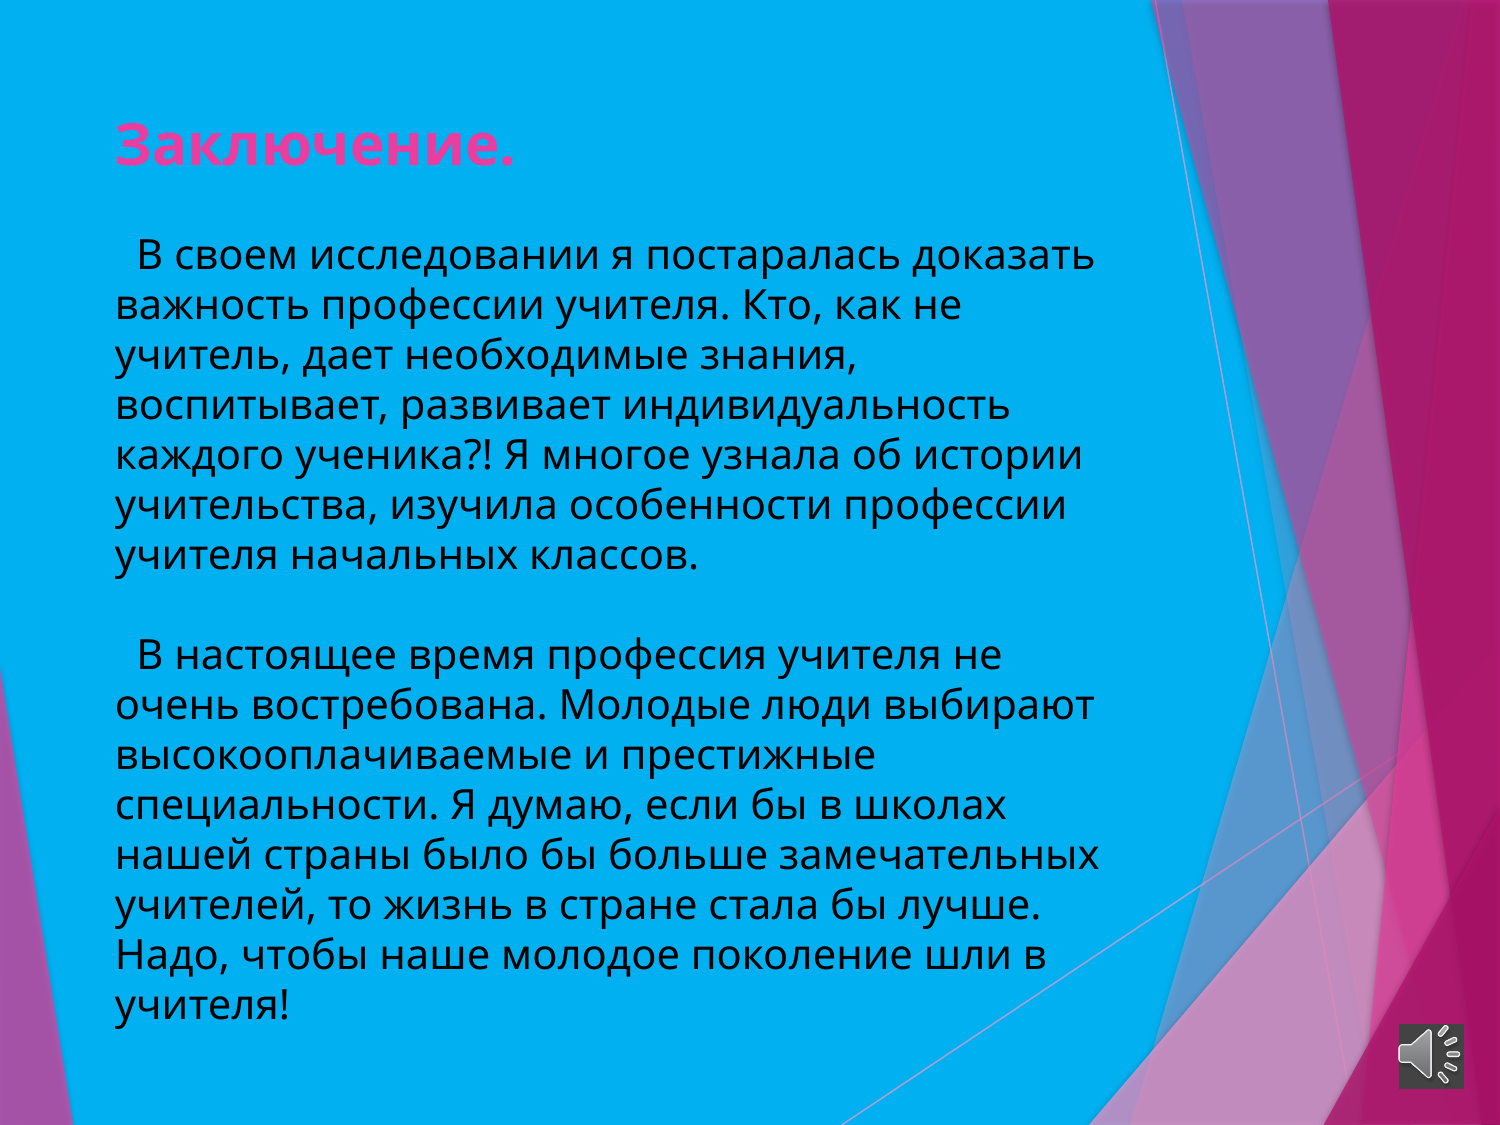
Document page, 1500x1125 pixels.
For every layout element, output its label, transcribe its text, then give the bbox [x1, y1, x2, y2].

picture [179, 648, 196, 668]
picture [553, 348, 573, 375]
picture [120, 398, 131, 418]
picture [263, 548, 274, 568]
picture [999, 848, 1010, 868]
picture [294, 398, 305, 418]
picture [570, 848, 580, 868]
picture [357, 848, 374, 868]
picture [831, 348, 842, 368]
picture [860, 898, 871, 918]
picture [929, 948, 956, 968]
picture [341, 948, 352, 968]
picture [1023, 848, 1040, 868]
picture [731, 398, 742, 418]
title Заключение. В своем исследовании я постаралась доказать важность профессии учителя. Кто, как не учитель, дает необходимые знания, воспитывает, развивает индивидуальность каждого ученика?! Я многое узнала об истории учительства, изучила особенности профессии учителя начальных классов. В настоящее время профессия учителя не очень востребована. Молодые люди выбирают высокооплачиваемые и престижные специальности. Я думаю, если бы в школах нашей страны было бы больше замечательных учителей, то жизнь в стране стала бы лучше. Надо, чтобы наше молодое поколение шли в учителя! [99, 99, 1142, 317]
picture [638, 348, 648, 368]
picture [748, 448, 765, 468]
picture [317, 648, 348, 675]
picture [525, 398, 536, 418]
picture [419, 748, 430, 768]
picture [452, 848, 463, 868]
picture [991, 398, 1003, 418]
picture [260, 498, 272, 518]
picture [412, 317, 416, 328]
picture [434, 948, 462, 968]
picture [194, 448, 214, 475]
picture [493, 898, 505, 918]
picture [120, 748, 131, 768]
picture [912, 698, 922, 718]
picture [529, 898, 540, 918]
picture [491, 698, 508, 718]
picture [780, 798, 791, 818]
picture [693, 498, 709, 518]
picture [609, 948, 629, 975]
picture [1050, 848, 1061, 868]
picture [653, 398, 670, 418]
picture [635, 639, 639, 678]
picture [442, 548, 459, 568]
picture [669, 548, 680, 568]
picture [490, 798, 510, 825]
picture [825, 748, 836, 768]
picture [725, 348, 742, 368]
picture [577, 448, 594, 468]
picture [932, 489, 936, 528]
picture [926, 648, 937, 668]
picture [1045, 698, 1056, 718]
picture [841, 948, 858, 968]
picture [290, 798, 302, 818]
picture [469, 548, 479, 568]
picture [593, 798, 603, 818]
picture [409, 348, 426, 368]
picture [957, 648, 974, 668]
picture [791, 698, 802, 718]
picture [474, 398, 486, 418]
picture [170, 848, 197, 868]
picture [652, 898, 669, 918]
picture [974, 898, 1002, 918]
picture [189, 798, 209, 825]
picture [687, 848, 699, 868]
picture [294, 548, 311, 568]
picture [900, 398, 916, 418]
picture [413, 648, 424, 668]
picture [673, 698, 693, 725]
picture [220, 698, 231, 718]
picture [370, 448, 387, 468]
picture [823, 798, 835, 818]
picture [775, 348, 792, 368]
picture [888, 698, 899, 718]
picture [1028, 948, 1039, 968]
picture [260, 348, 272, 368]
picture [520, 648, 531, 668]
picture [858, 798, 886, 818]
picture [700, 698, 711, 718]
picture [325, 498, 336, 518]
picture [315, 798, 332, 818]
picture [193, 698, 210, 718]
picture [418, 548, 429, 568]
picture [779, 398, 799, 425]
picture [297, 648, 307, 668]
picture [752, 648, 762, 668]
picture [142, 641, 154, 668]
picture [799, 748, 815, 768]
picture [120, 941, 140, 968]
picture [263, 998, 274, 1018]
picture [144, 748, 154, 768]
picture [823, 698, 843, 725]
picture [467, 898, 483, 918]
picture [384, 948, 401, 968]
picture [677, 398, 697, 425]
picture [384, 848, 394, 868]
picture [304, 348, 324, 375]
picture [261, 398, 272, 418]
picture [875, 398, 886, 418]
picture [120, 848, 136, 868]
picture [712, 848, 740, 868]
picture [1397, 1022, 1466, 1091]
picture [171, 948, 191, 975]
picture [719, 498, 736, 518]
picture [255, 698, 267, 718]
picture [521, 748, 532, 768]
picture [444, 698, 455, 718]
